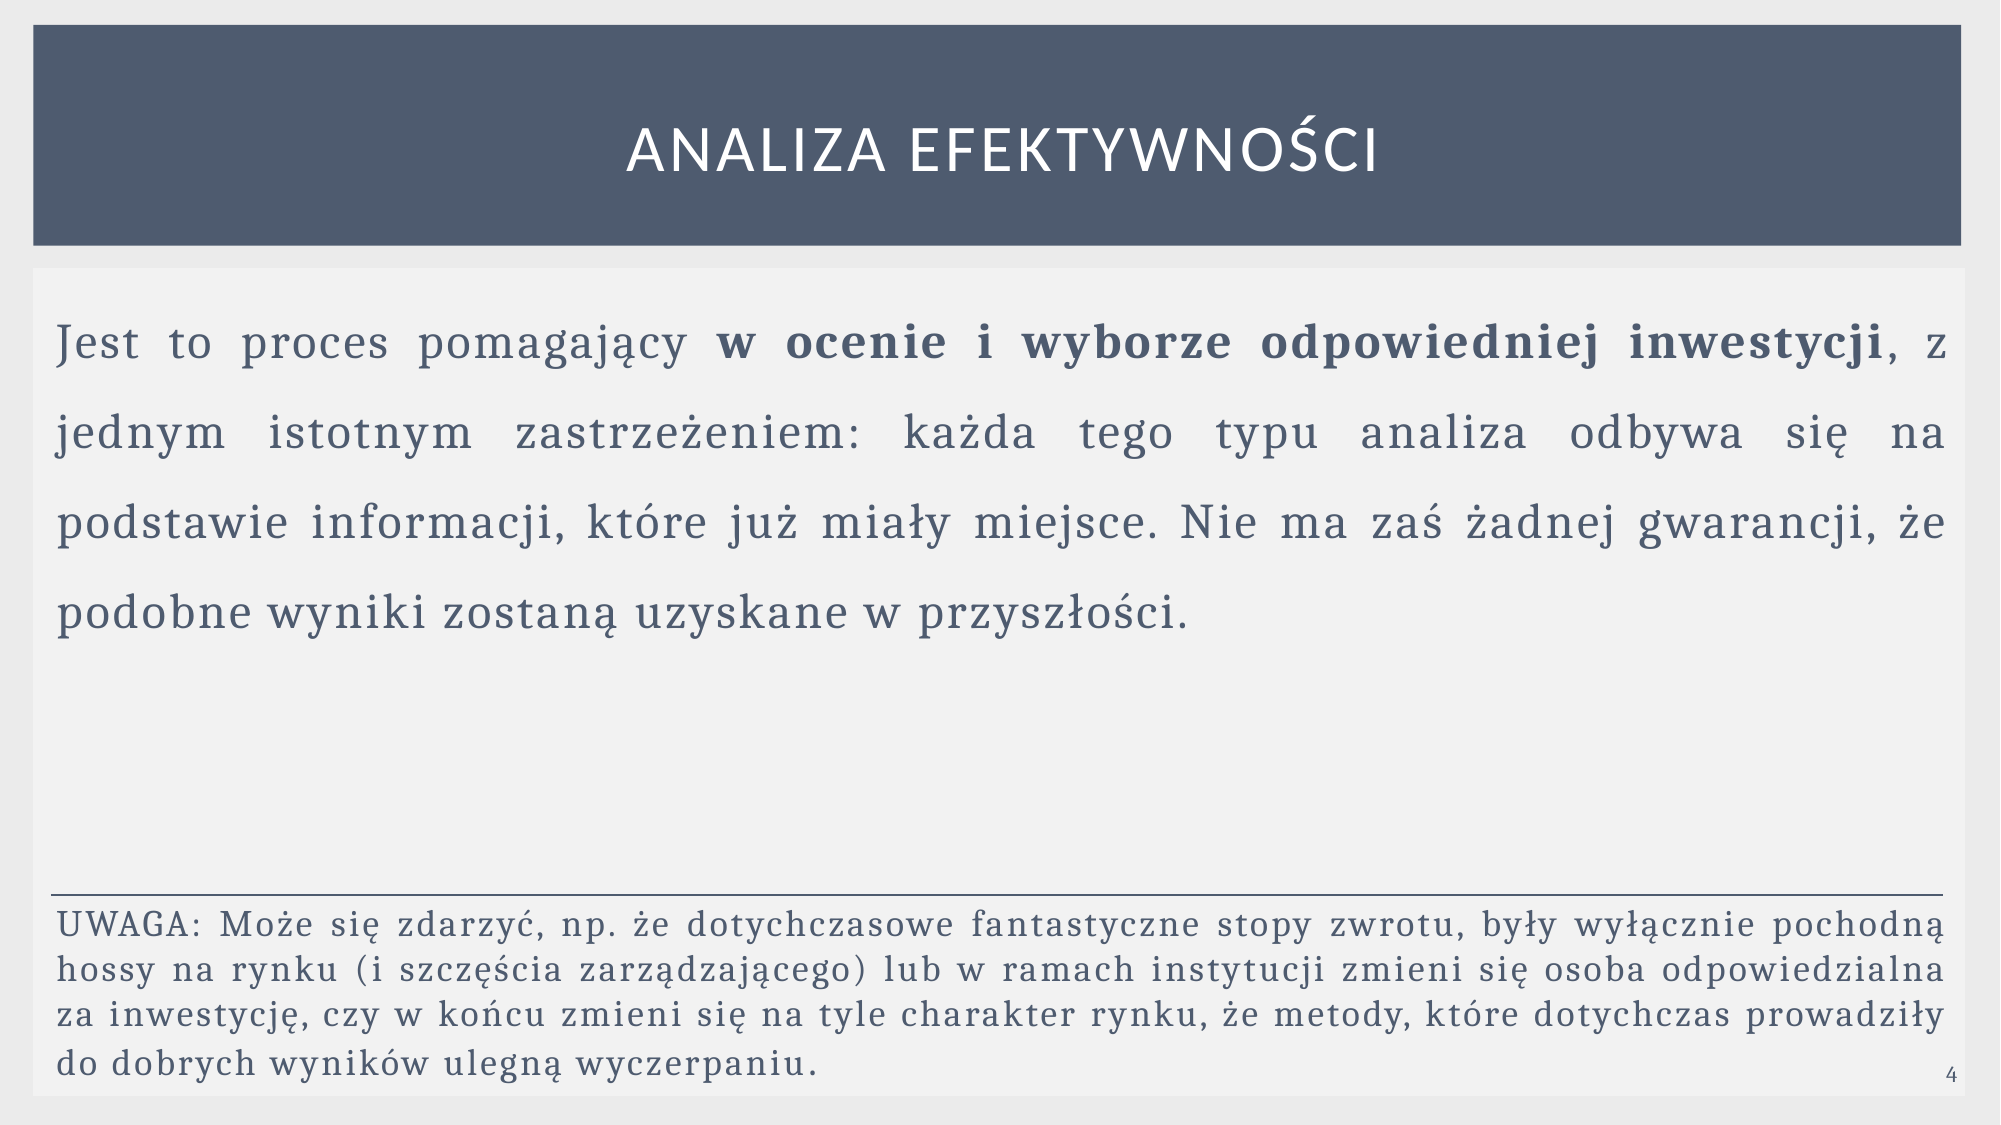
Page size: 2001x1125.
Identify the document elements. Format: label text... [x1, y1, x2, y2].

slide_number 4 [1697, 1049, 1974, 1097]
title Analiza efektywności [83, 58, 1917, 232]
list Jest to proces pomagający w ocenie i wyborze odpowiedniej inwestycji, z jednym istotnym zastrzeżeniem: każda tego typu analiza odbywa się na podstawie informacji, które już miały miejsce. Nie ma zaś żadnej gwarancji, że podobne wyniki zostaną uzyskane w przyszłości. UWAGA: Może się zdarzyć, np. że dotychczasowe fantastyczne stopy zwrotu, były wyłącznie pochodną hossy na rynku (i szczęścia zarządzającego) lub w ramach instytucji zmieni się osoba odpowiedzialna za inwestycję, czy w końcu zmieni się na tyle charakter rynku, że metody, które dotychczas prowadziły do dobrych wyników ulegną wyczerpaniu. [34, 270, 1966, 1072]
